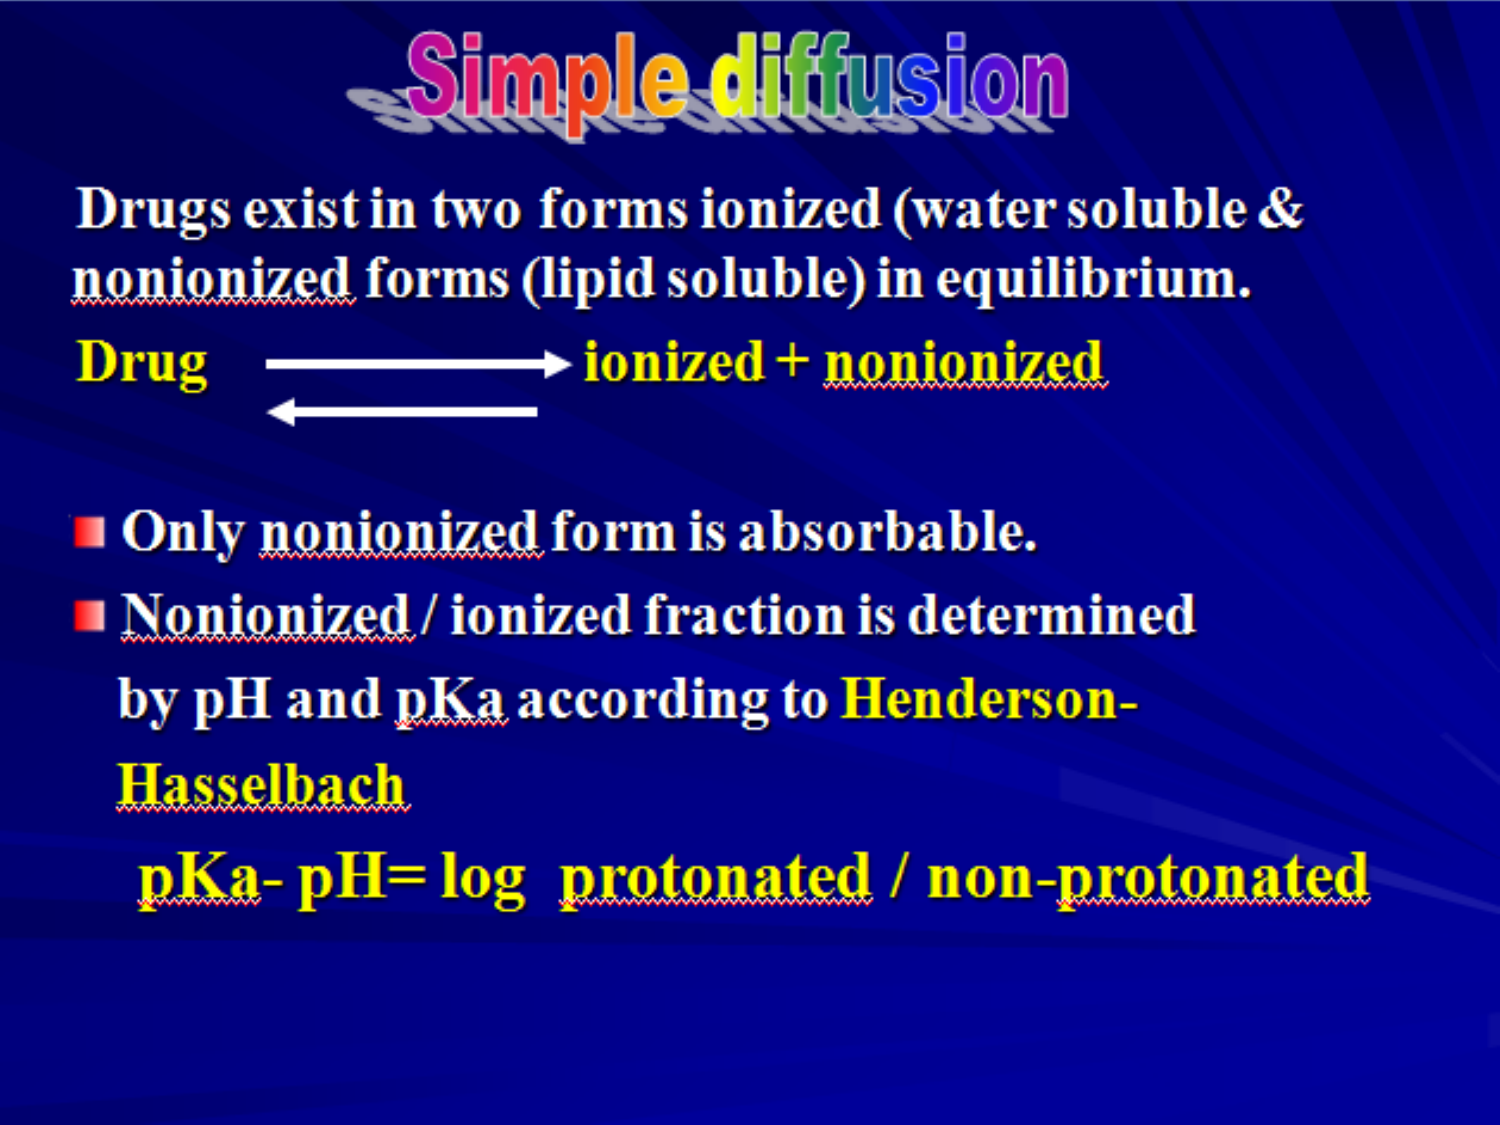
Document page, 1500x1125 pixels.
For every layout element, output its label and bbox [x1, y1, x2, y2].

list [0, 0, 1500, 1125]
